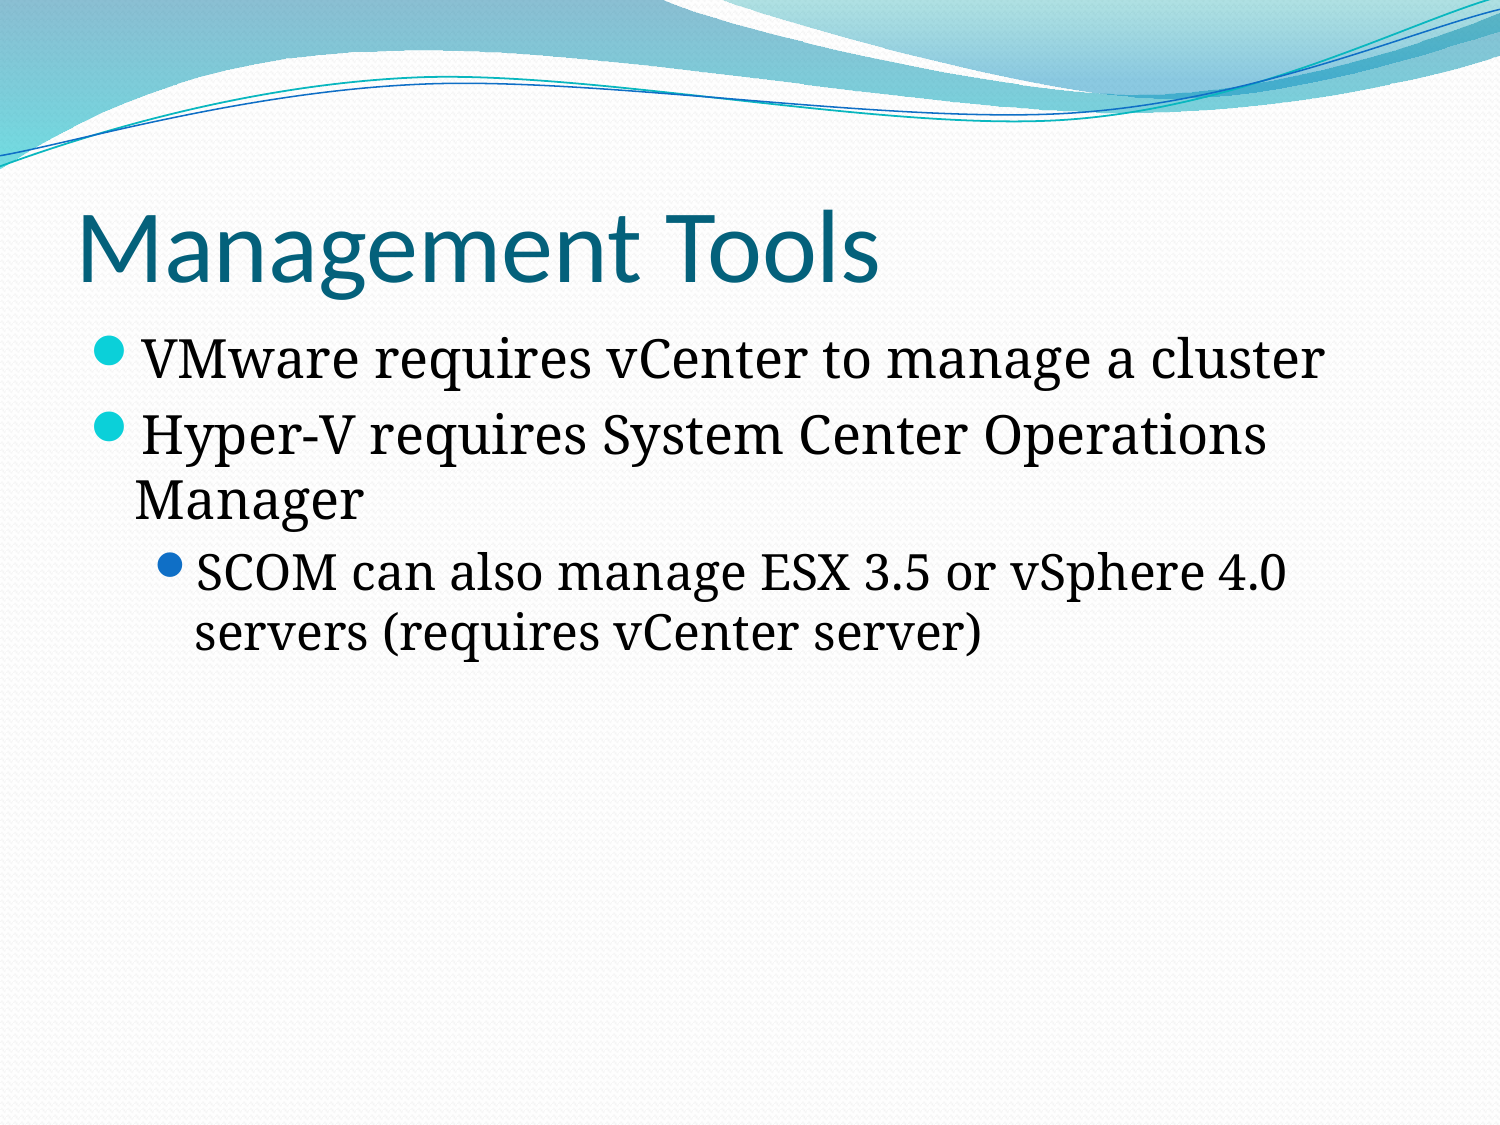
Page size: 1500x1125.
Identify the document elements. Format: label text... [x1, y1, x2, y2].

title Management Tools [75, 115, 1425, 303]
list VMware requires vCenter to manage a cluster Hyper-V requires System Center Operations Manager SCOM can also manage ESX 3.5 or vSphere 4.0 servers (requires vCenter server) [75, 317, 1425, 1038]
